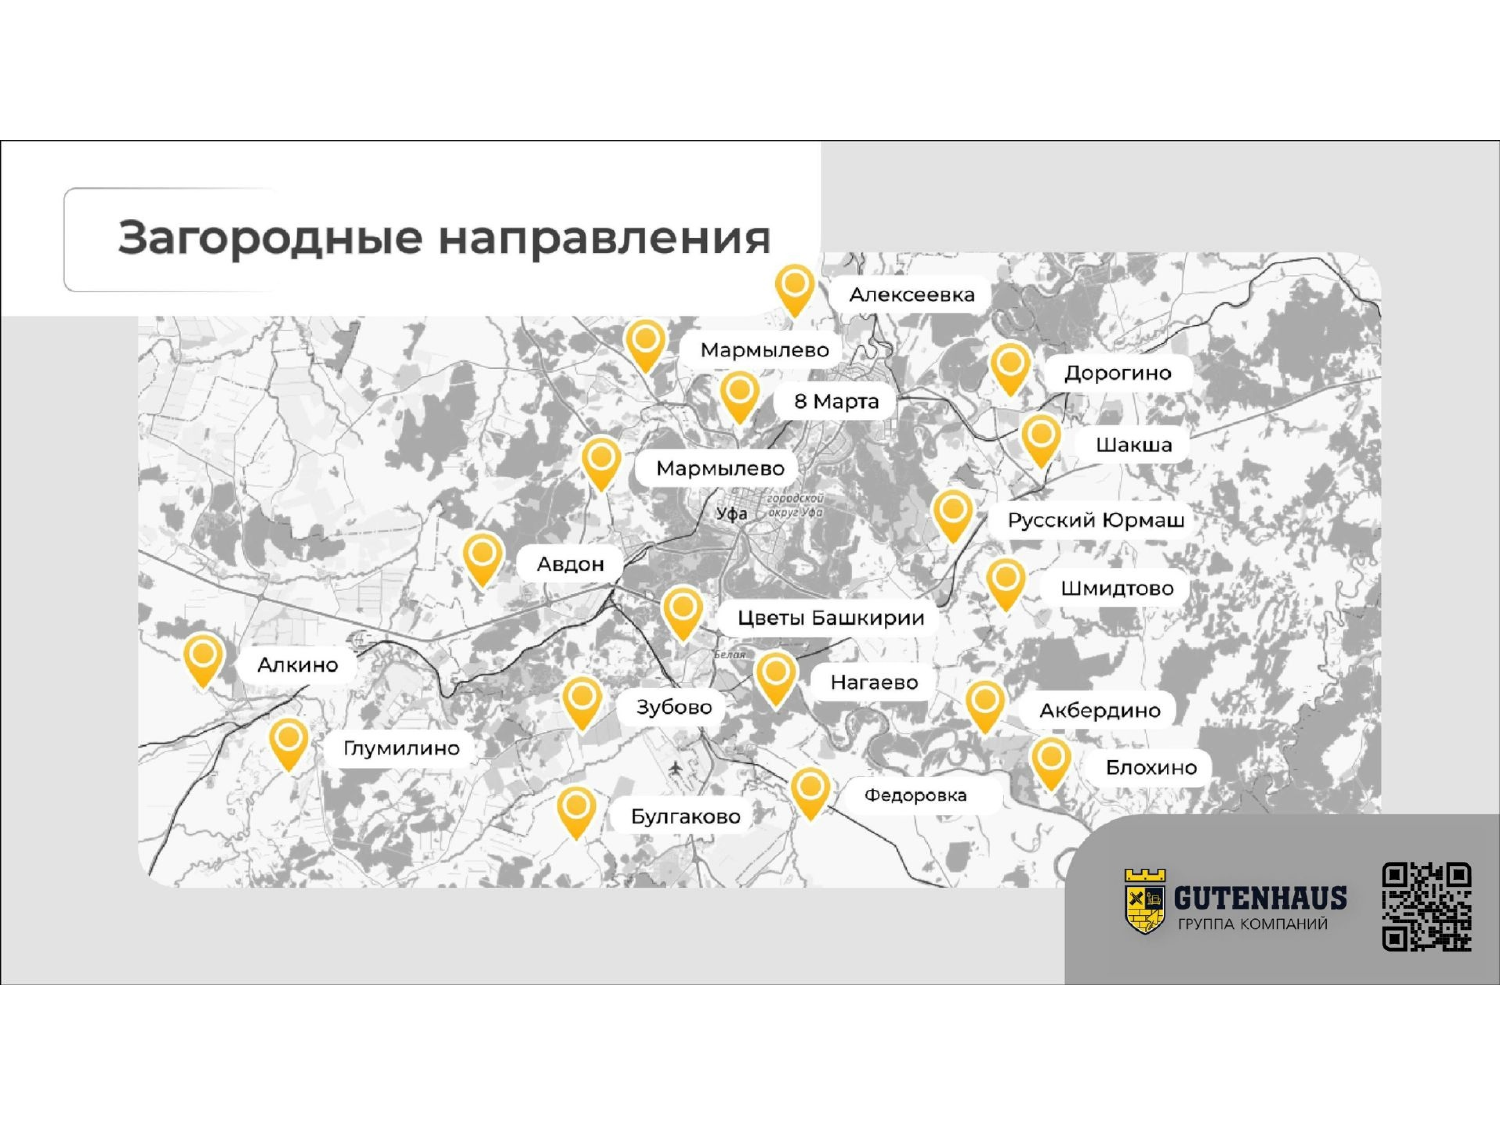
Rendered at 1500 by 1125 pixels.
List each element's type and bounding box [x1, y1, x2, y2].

picture [0, 140, 1500, 985]
